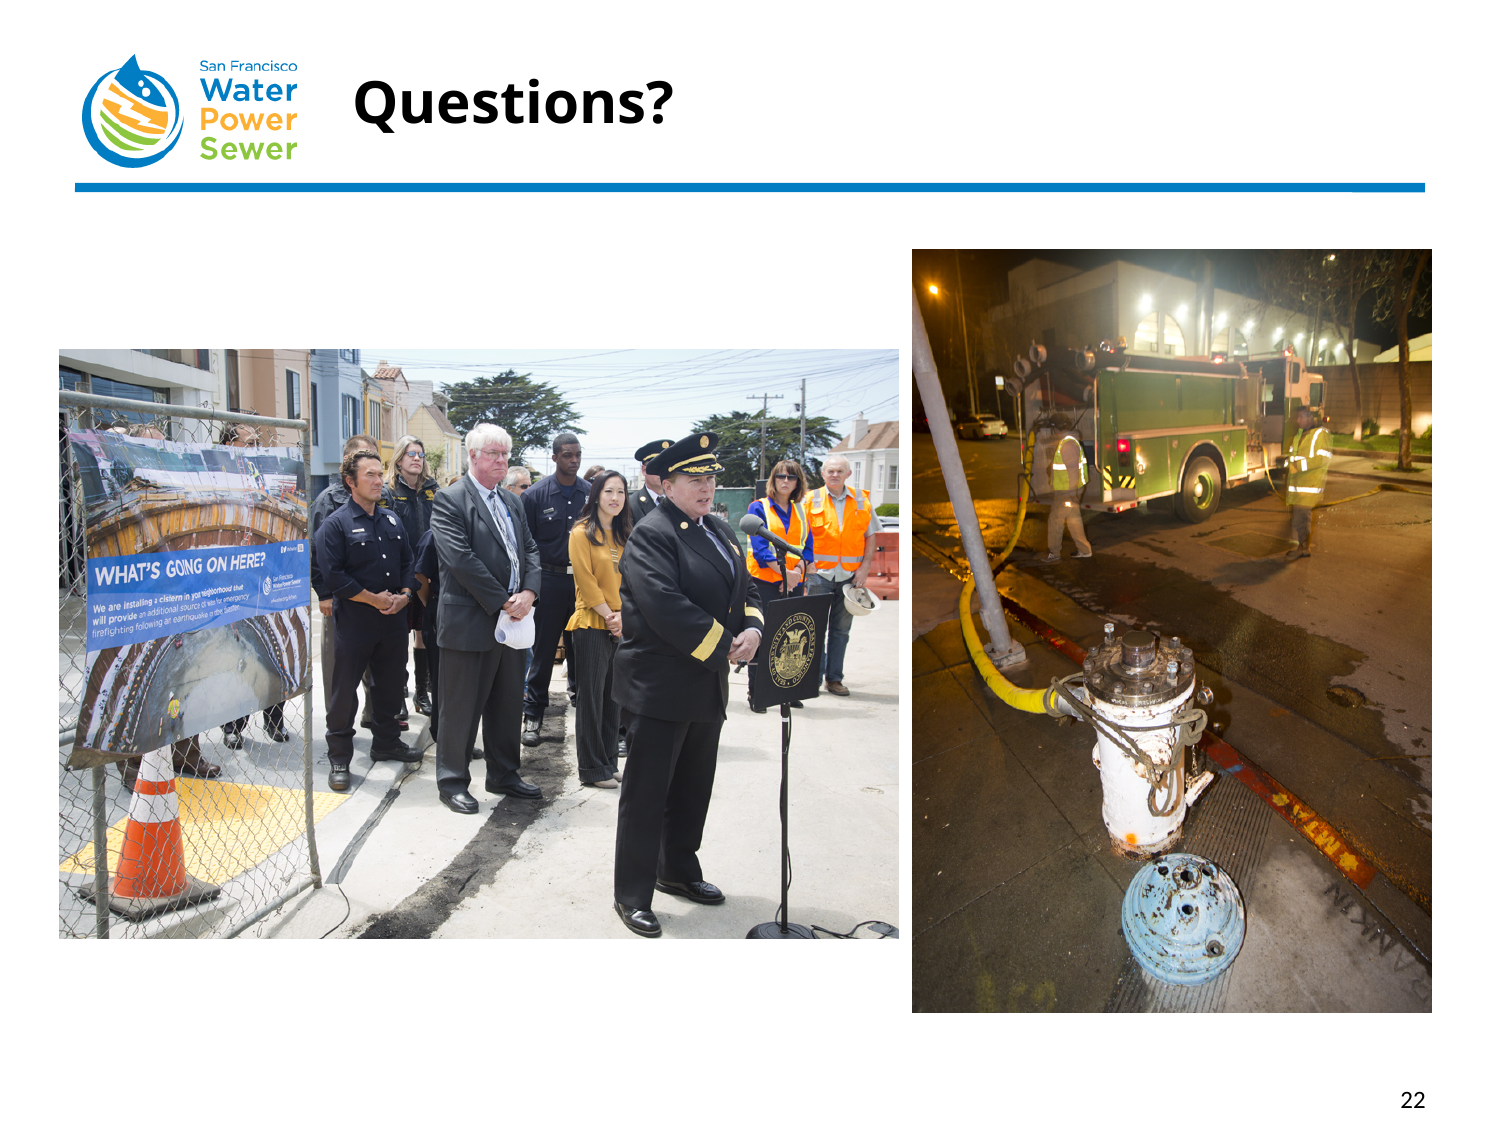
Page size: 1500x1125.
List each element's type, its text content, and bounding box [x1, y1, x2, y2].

picture [58, 348, 899, 939]
title Questions? [337, 37, 1451, 176]
slide_number 22 [1080, 1045, 1442, 1122]
picture [75, 44, 299, 177]
picture [912, 249, 1432, 1013]
